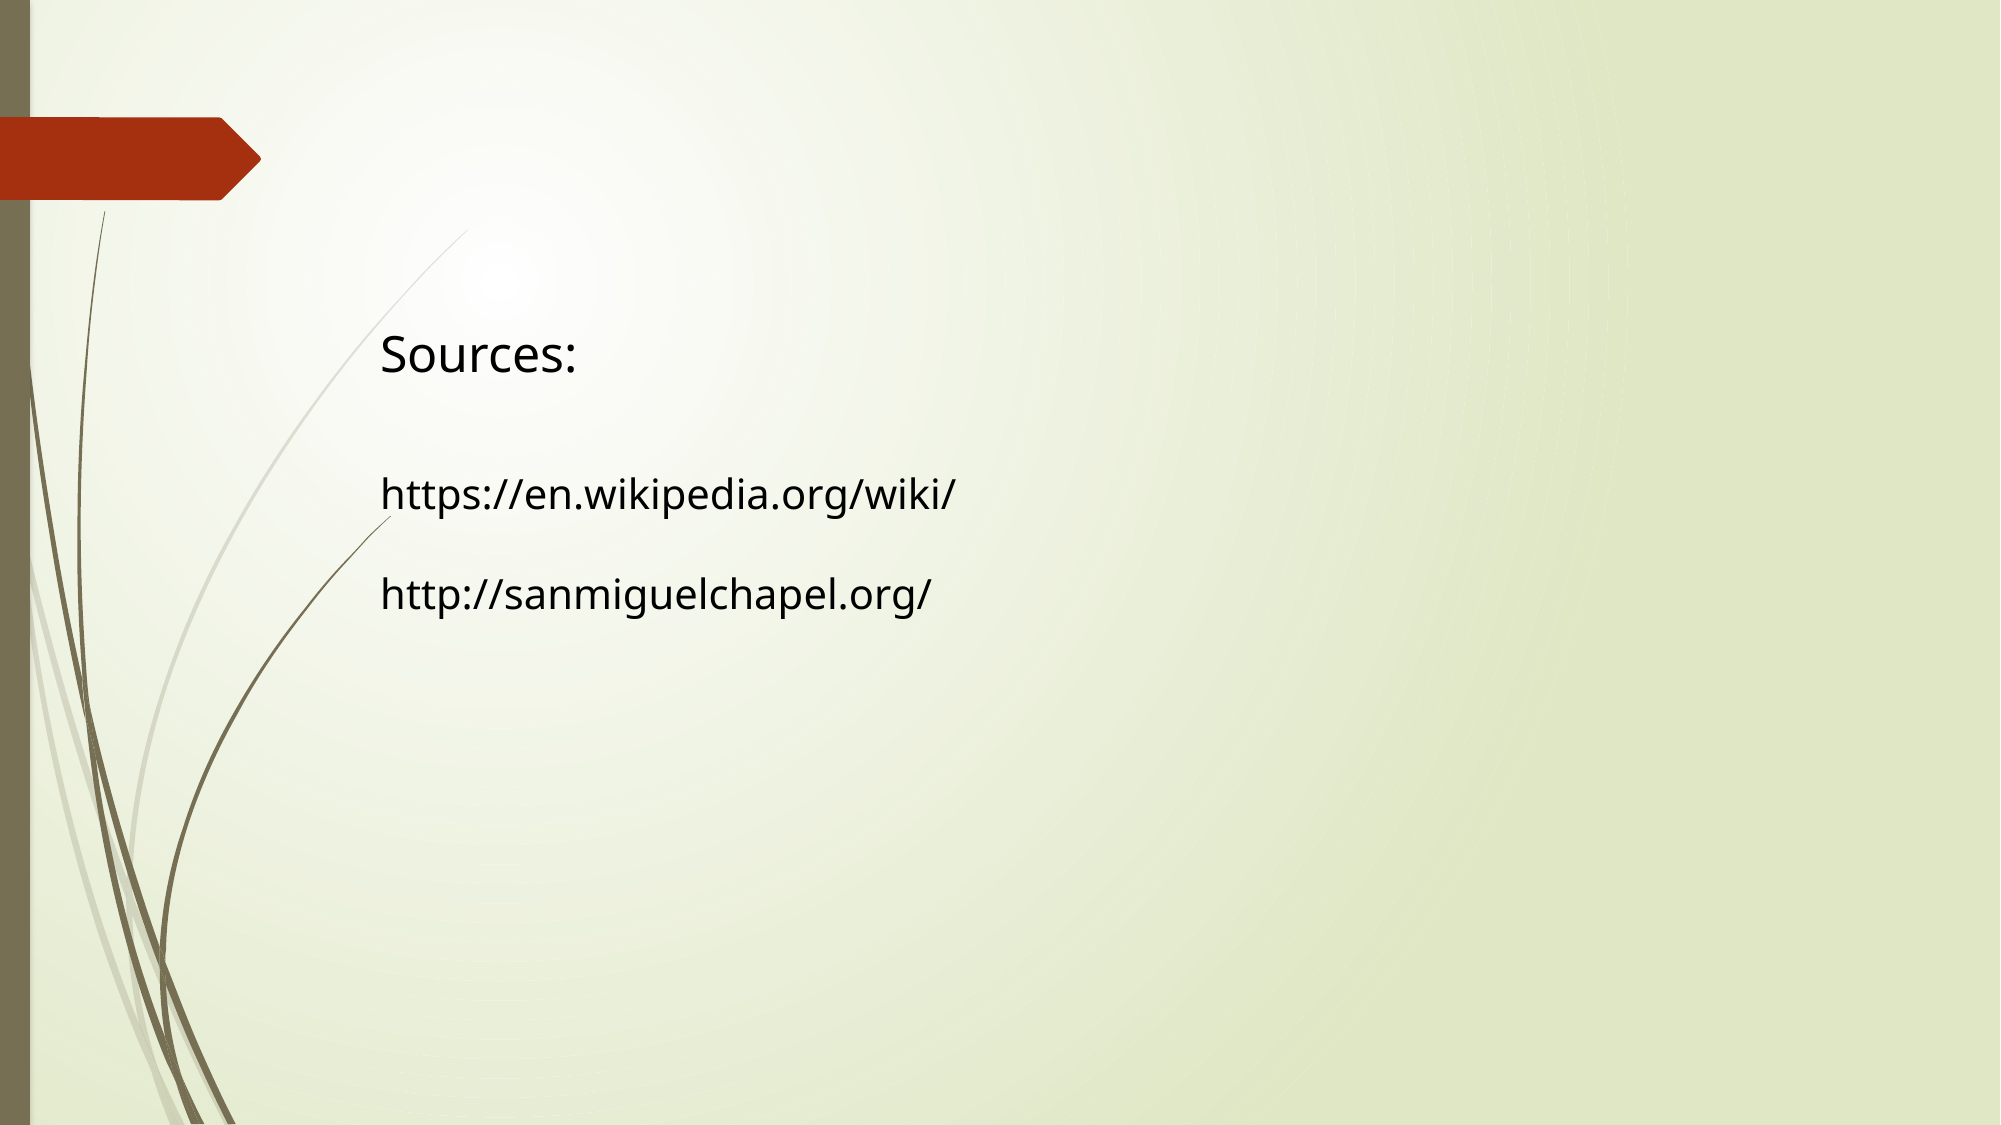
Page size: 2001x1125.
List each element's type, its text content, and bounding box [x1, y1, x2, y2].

text_box Sources: https://en.wikipedia.org/wiki/ http://sanmiguelchapel.org/ [365, 315, 1512, 726]
